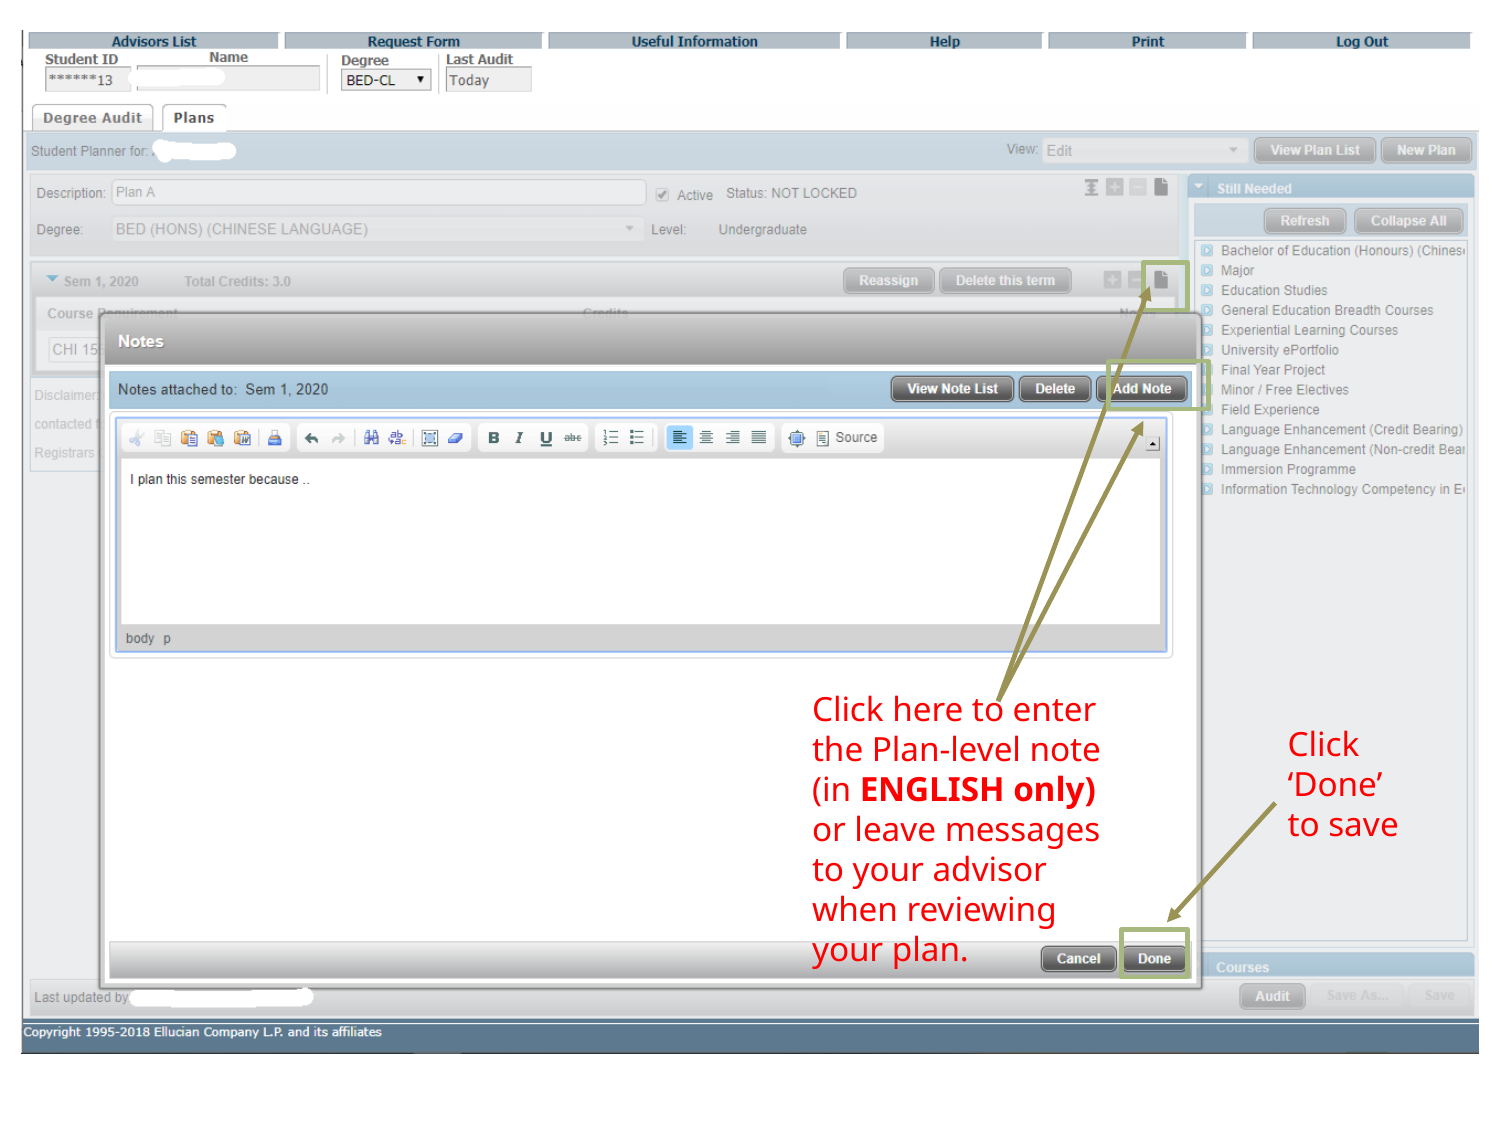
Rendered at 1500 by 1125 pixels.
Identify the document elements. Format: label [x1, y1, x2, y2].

text_box [1166, 802, 1276, 923]
text_box [997, 420, 1144, 702]
picture [21, 30, 1479, 1054]
text_box [997, 286, 1150, 702]
